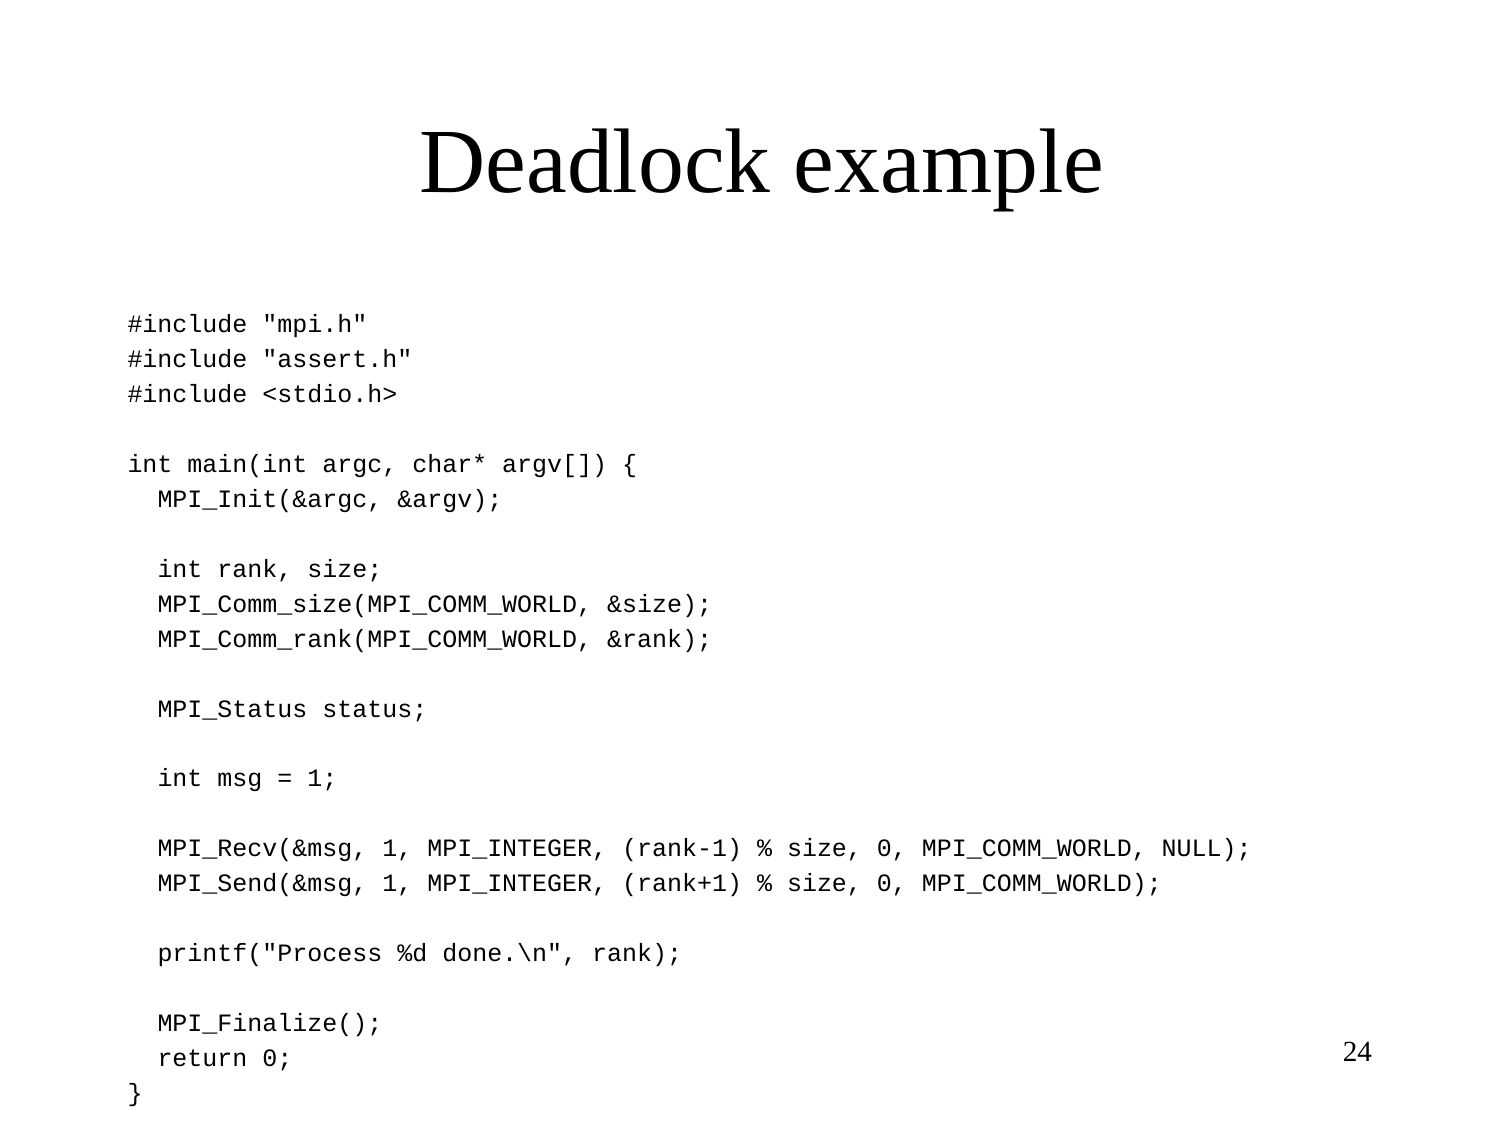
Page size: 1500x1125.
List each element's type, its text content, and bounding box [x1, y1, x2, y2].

list #include "mpi.h" #include "assert.h" #include <stdio.h> int main(int argc, char* argv[]) { MPI_Init(&argc, &argv); int rank, size; MPI_Comm_size(MPI_COMM_WORLD, &size); MPI_Comm_rank(MPI_COMM_WORLD, &rank); MPI_Status status; int msg = 1; MPI_Recv(&msg, 1, MPI_INTEGER, (rank-1) % size, 0, MPI_COMM_WORLD, NULL); MPI_Send(&msg, 1, MPI_INTEGER, (rank+1) % size, 0, MPI_COMM_WORLD); printf("Process %d done.\n", rank); MPI_Finalize(); return 0; } [112, 299, 1388, 1000]
slide_number 24 [1074, 1025, 1388, 1100]
title Deadlock example [125, 62, 1400, 250]
